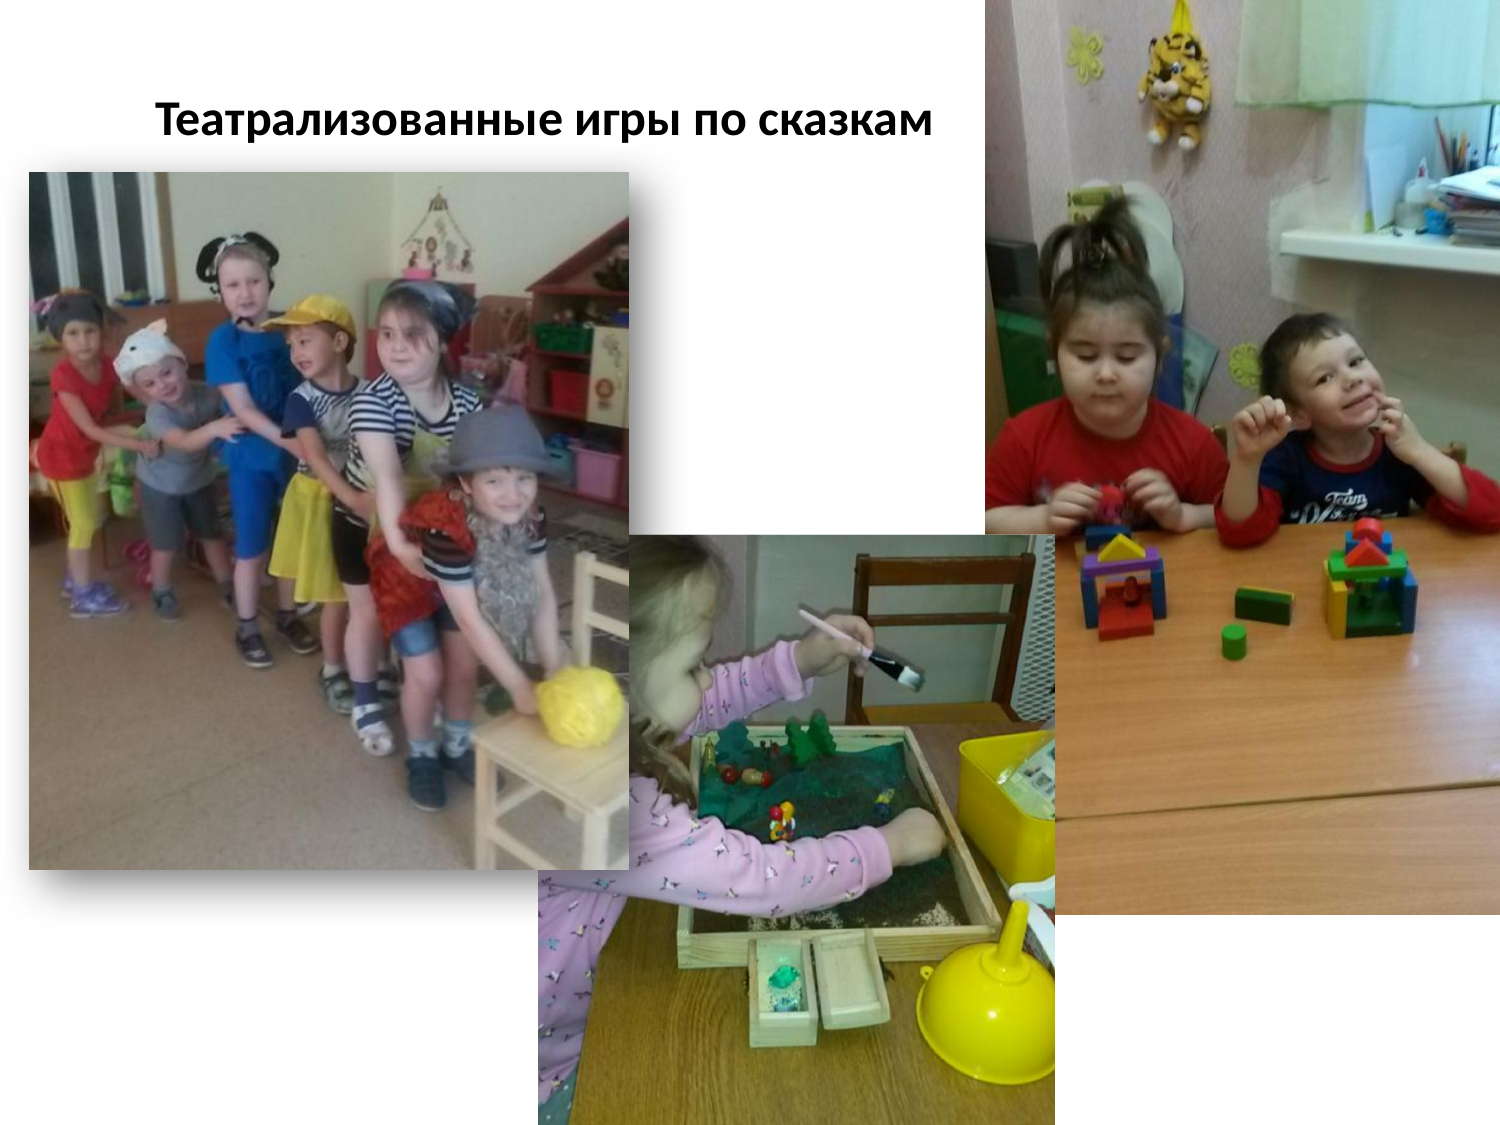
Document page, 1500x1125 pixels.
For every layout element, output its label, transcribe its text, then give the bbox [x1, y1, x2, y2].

picture [29, 0, 1500, 1125]
text_box Театрализованные игры по сказкам [140, 78, 950, 153]
